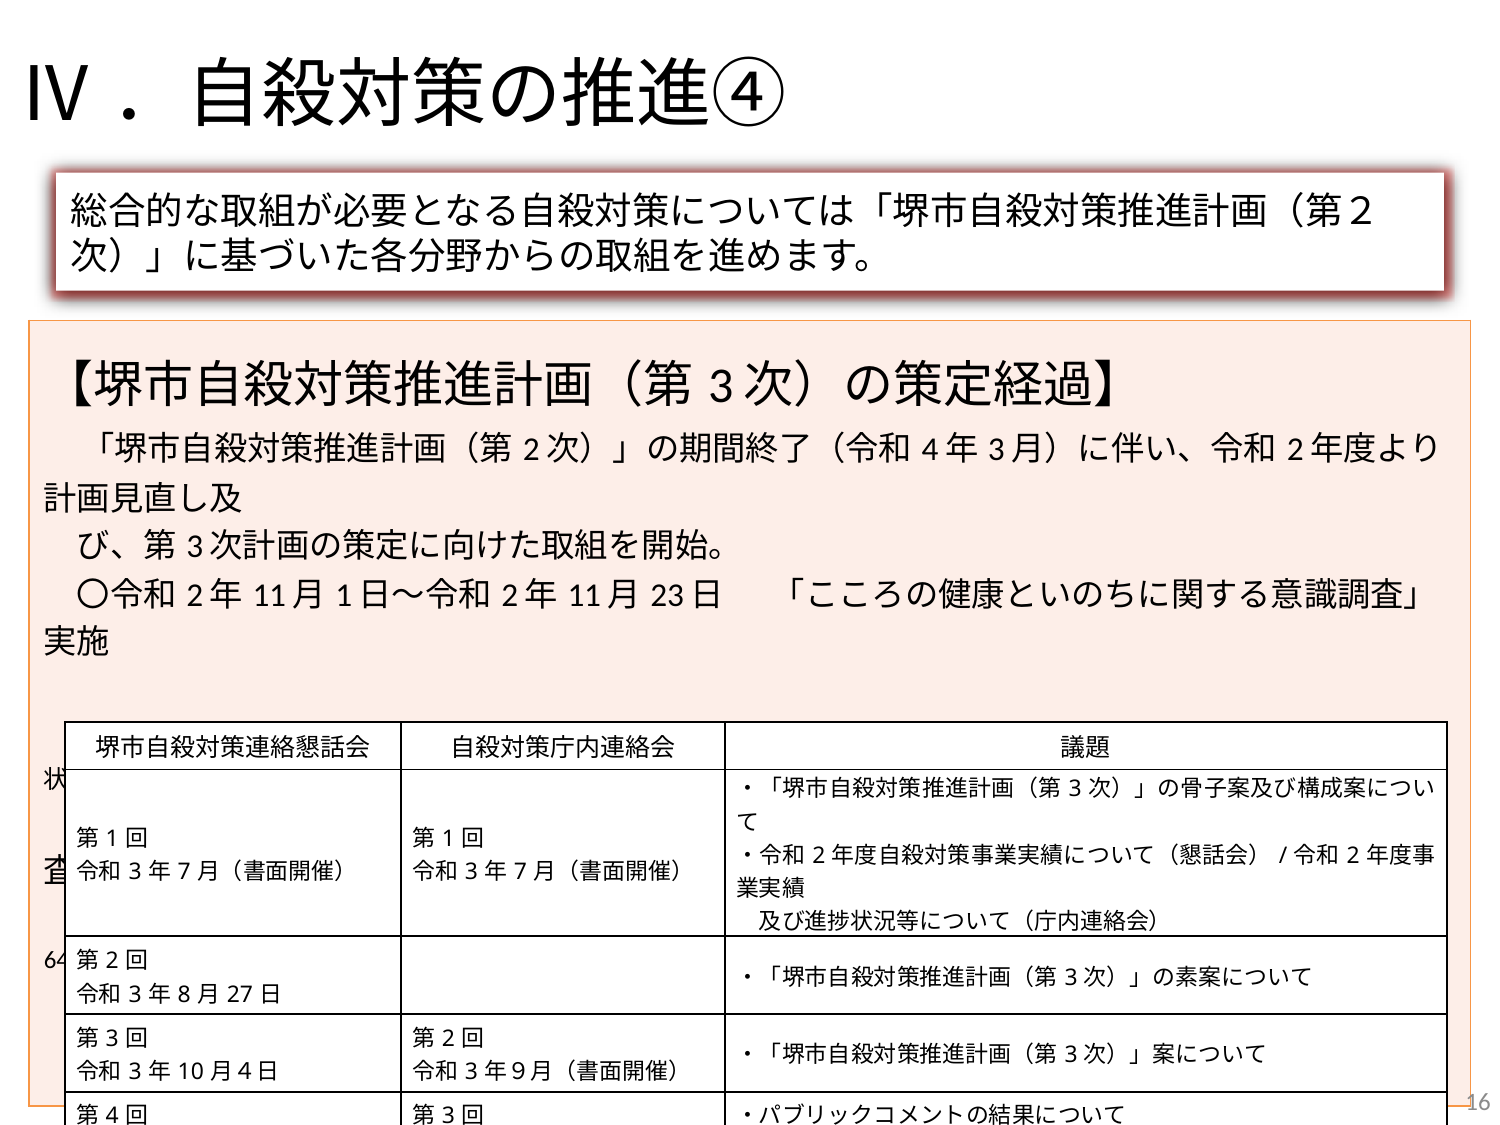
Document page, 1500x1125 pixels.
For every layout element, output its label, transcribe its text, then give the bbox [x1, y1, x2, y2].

table_cell 第3回 令和4年2月10日（予定） [402, 1093, 724, 1125]
table_cell ・「堺市自殺対策推進計画（第3次）」の素案について [726, 937, 1446, 1013]
table_header 自殺対策庁内連絡会 [402, 723, 724, 769]
table_cell 第1回 令和3年7月（書面開催） [402, 770, 724, 935]
slide_number 16 [1448, 1070, 1500, 1125]
table_header 【堺市自殺対策推進計画（第3次）の策定経過】 「堺市自殺対策推進計画（第2次）」の期間終了（令和4年3月）に伴い、令和2年度より計画見直し及 び、第3次計画の策定に向けた取組を開始。 〇令和2年11月1日～令和2年11月23日 「こころの健康といのちに関する意識調査」実施 対象：15歳以上の市民5,000人 回答状況：2234通（有効回答率44.7％） 〇令和2年11月24日～令和2年12月31日 「救急告示病院における自殺未遂者の実態調査」実施 回収状況：25か所中16か所回答（回収率64％、有効回答率64％） 〇令和3年12月16日～令和4年1月18日 「パブリックコメント」実施 [30, 321, 1470, 1105]
table_header 議題 [726, 723, 1446, 769]
table_cell 第3回 令和3年10月４日 [66, 1015, 400, 1091]
table_cell [402, 937, 724, 1013]
table_cell 第4回 令和4年2月17日(予定) [66, 1093, 400, 1125]
title Ⅳ．自殺対策の推進④ [3, 0, 1500, 184]
text_box 総合的な取組が必要となる自殺対策については「堺市自殺対策推進計画（第２次）」に基づいた各分野からの取組を進めます。 [54, 171, 1446, 293]
table_cell 第2回 令和3年8月27日 [66, 937, 400, 1013]
table_cell 第2回 令和3年９月（書面開催） [402, 1015, 724, 1091]
table_cell ・「堺市自殺対策推進計画（第3次）」の骨子案及び構成案について ・令和2年度自殺対策事業実績について（懇話会）/令和2年度事業実績 及び進捗状況等について（庁内連絡会） [726, 770, 1446, 935]
table_cell ・「堺市自殺対策推進計画（第3次）」案について [726, 1015, 1446, 1091]
table_cell 第1回 令和3年7月（書面開催） [66, 770, 400, 935]
table_header 堺市自殺対策連絡懇話会 [66, 723, 400, 769]
table_cell ・パブリックコメントの結果について ・「堺市自殺対策推進計画（第3次）」案について [726, 1093, 1446, 1125]
